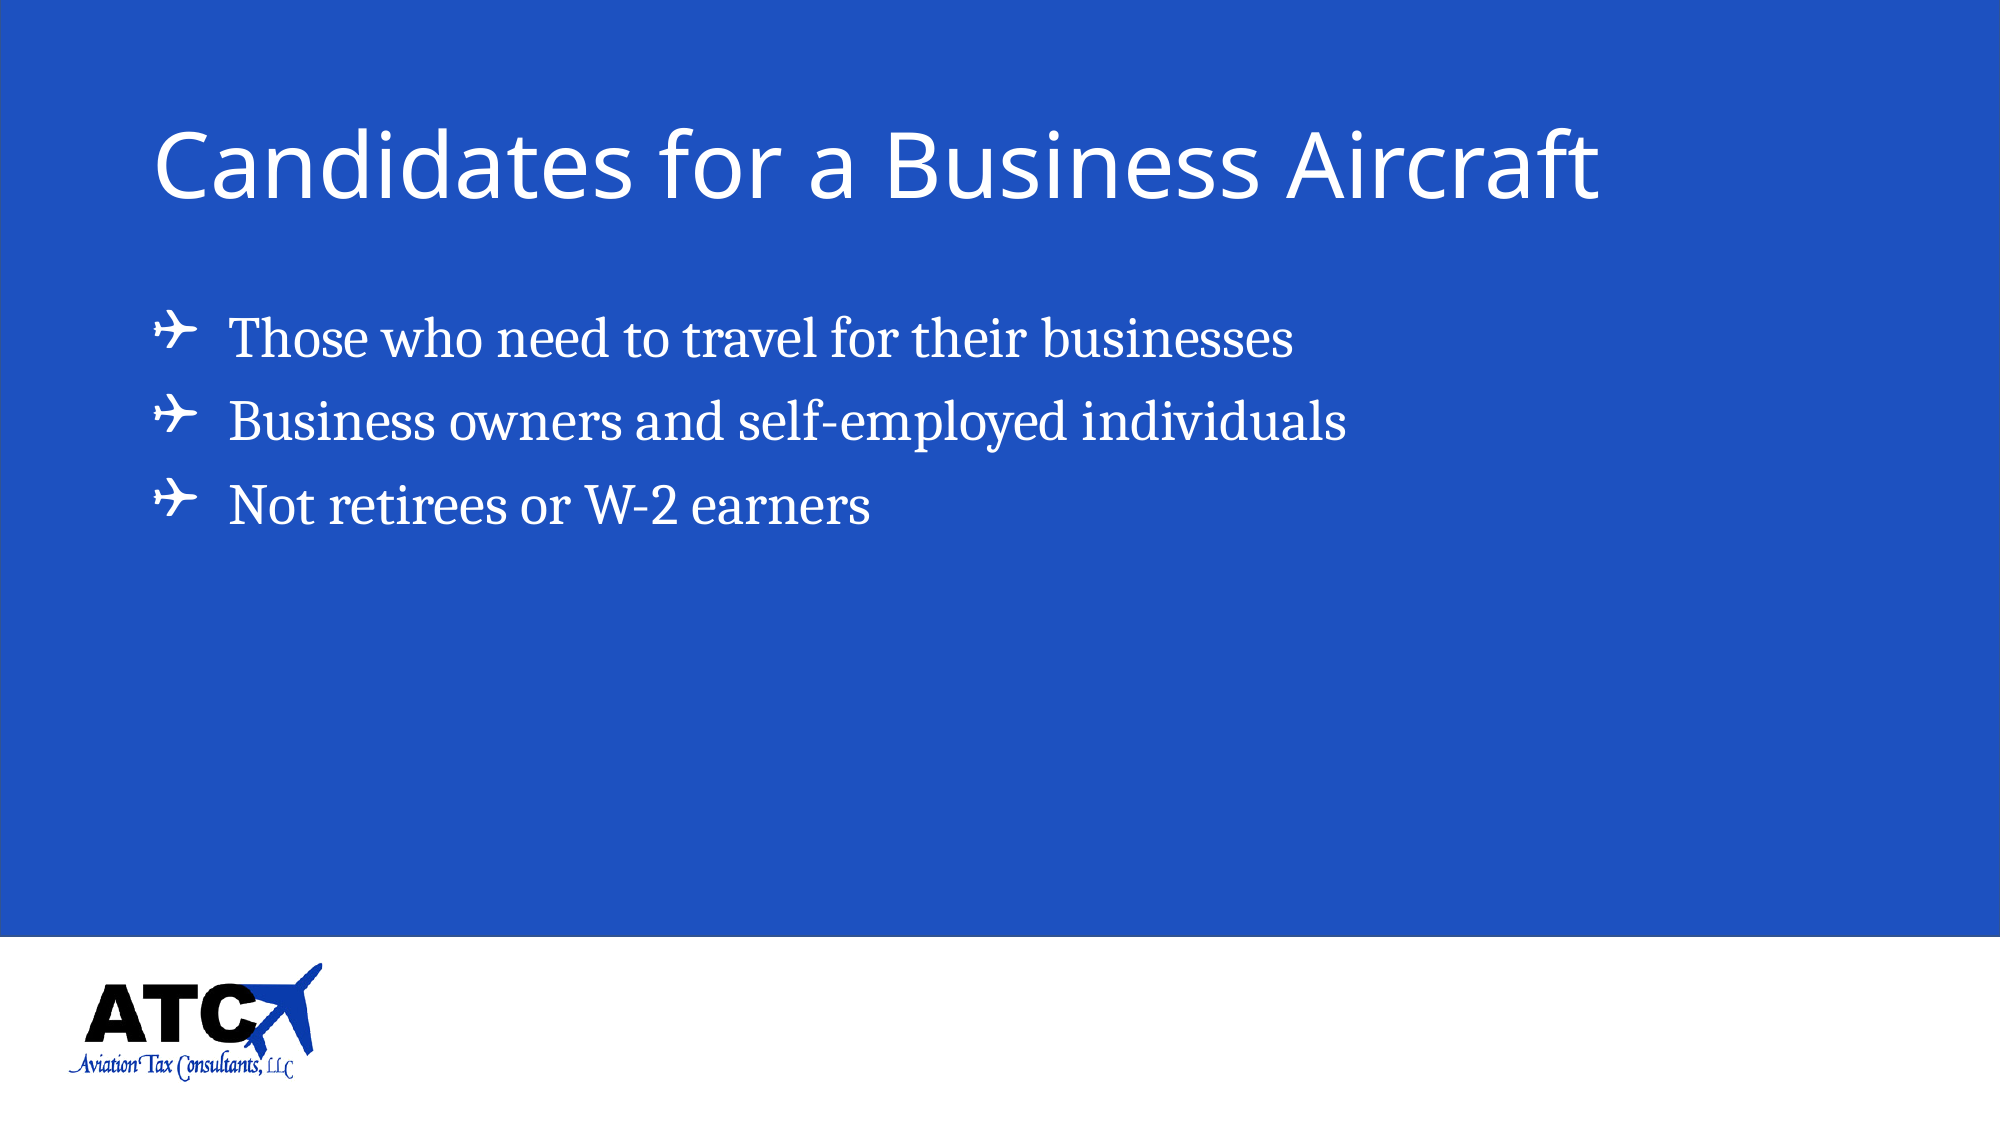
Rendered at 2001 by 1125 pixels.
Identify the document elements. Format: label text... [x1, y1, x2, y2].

list Those who need to travel for their businesses Business owners and self-employed individuals Not retirees or W-2 earners [137, 299, 1863, 933]
picture [63, 962, 326, 1087]
text_box [0, 0, 2000, 937]
title Candidates for a Business Aircraft [137, 59, 1863, 278]
